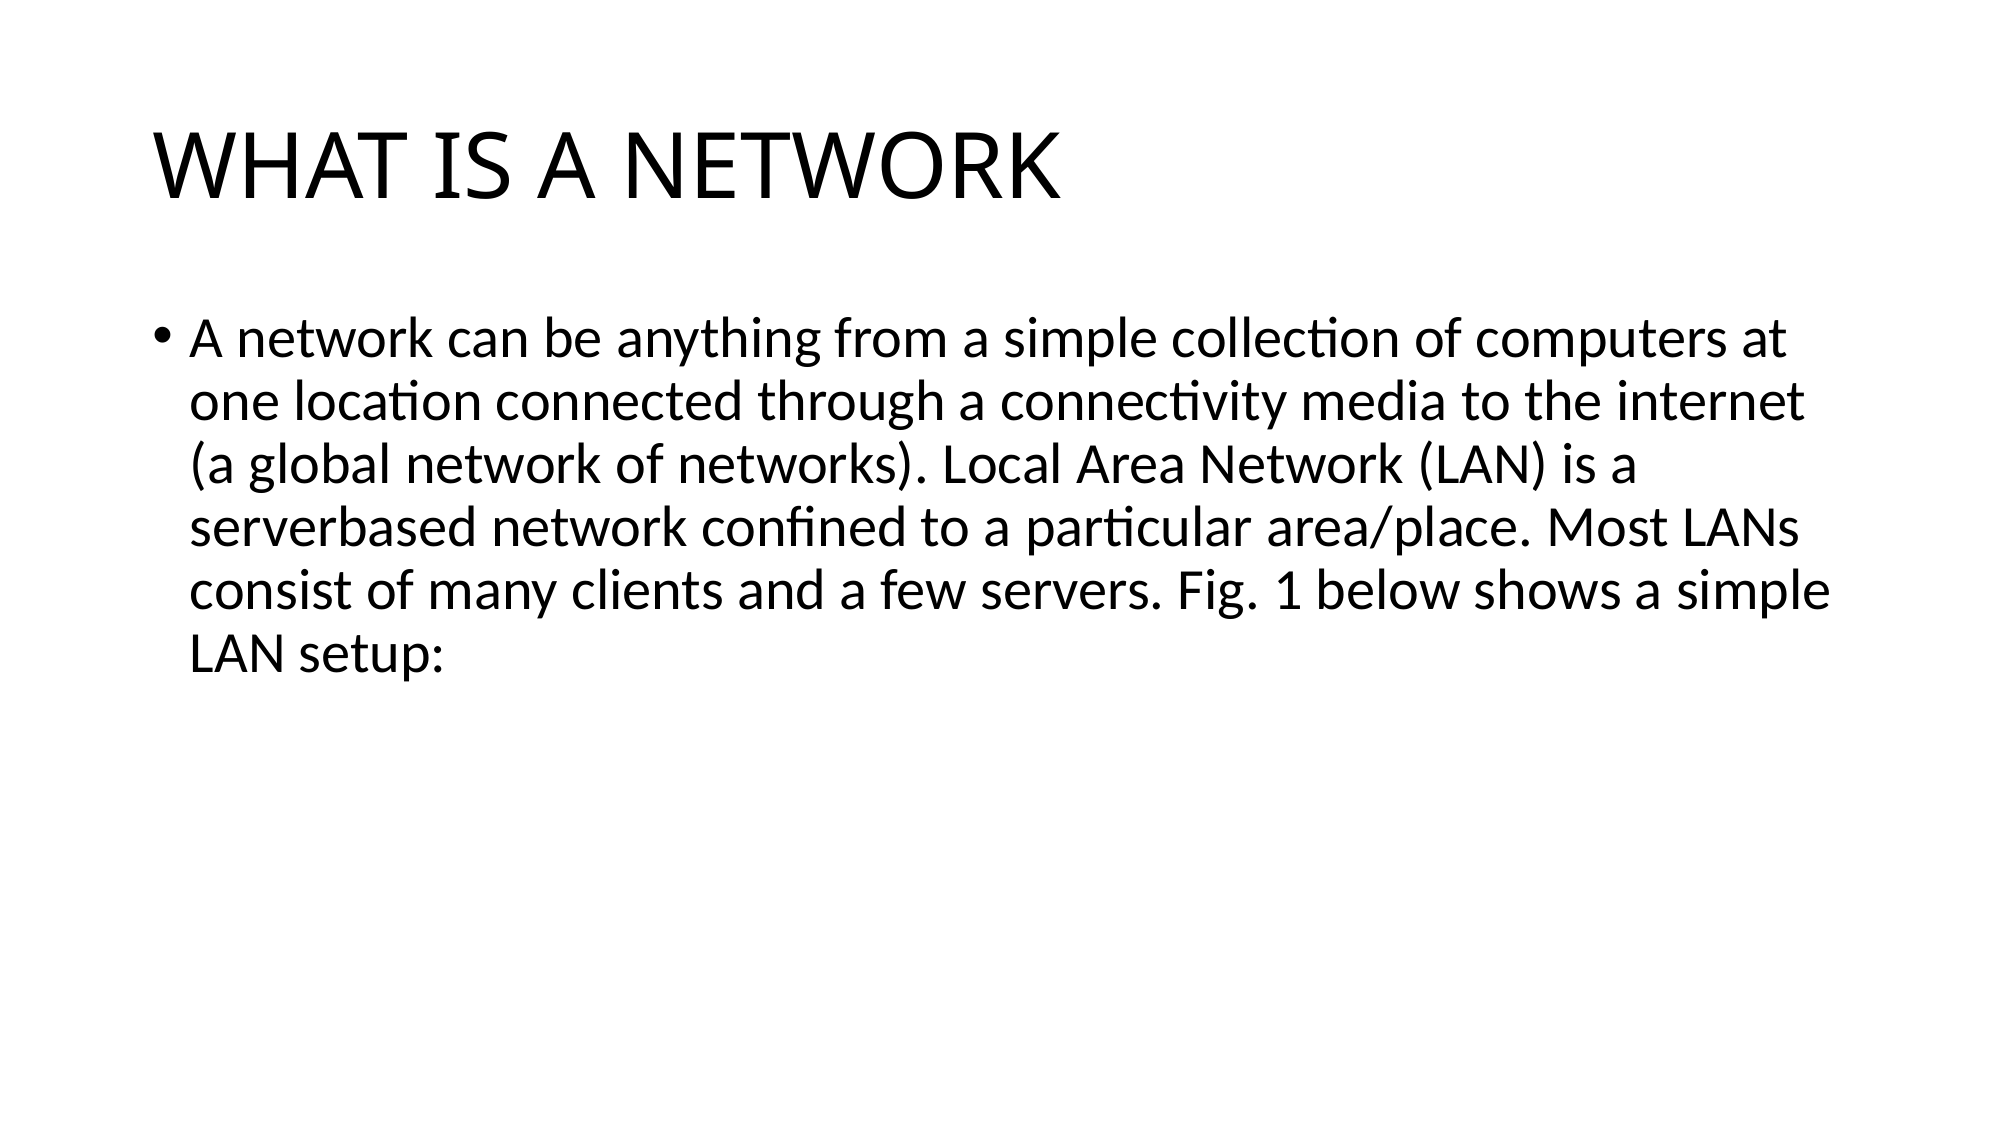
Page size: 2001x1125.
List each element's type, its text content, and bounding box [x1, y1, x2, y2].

title WHAT IS A NETWORK [137, 59, 1863, 278]
list A network can be anything from a simple collection of computers at one location connected through a connectivity media to the internet (a global network of networks). Local Area Network (LAN) is a serverbased network confined to a particular area/place. Most LANs consist of many clients and a few servers. Fig. 1 below shows a simple LAN setup: [137, 299, 1863, 1014]
